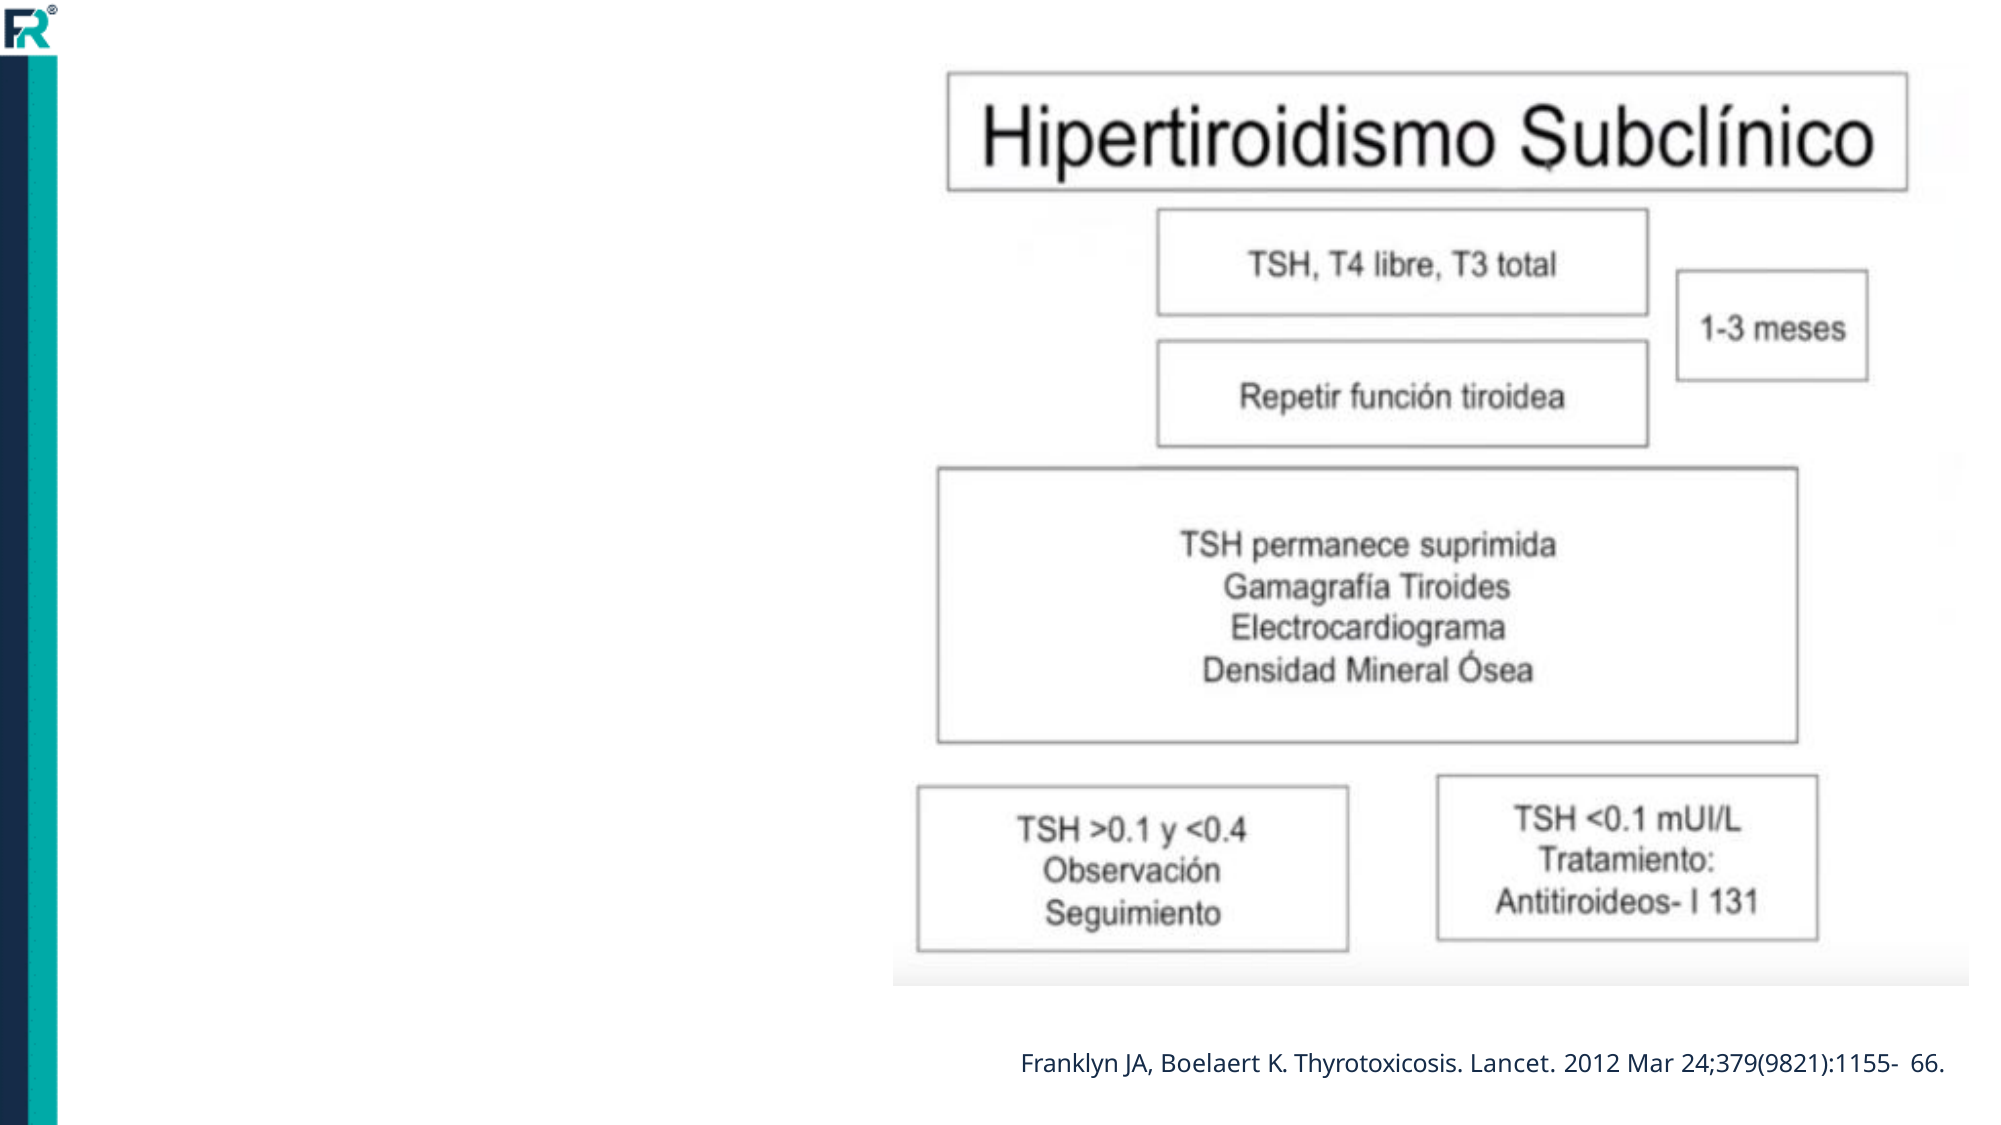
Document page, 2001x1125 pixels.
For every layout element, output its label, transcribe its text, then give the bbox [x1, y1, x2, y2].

picture [0, 0, 2001, 1125]
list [893, 63, 1969, 986]
text_box Franklyn JA, Boelaert K. Thyrotoxicosis. Lancet. 2012 Mar 24;379(9821):1155- 66. [870, 1045, 1946, 1078]
